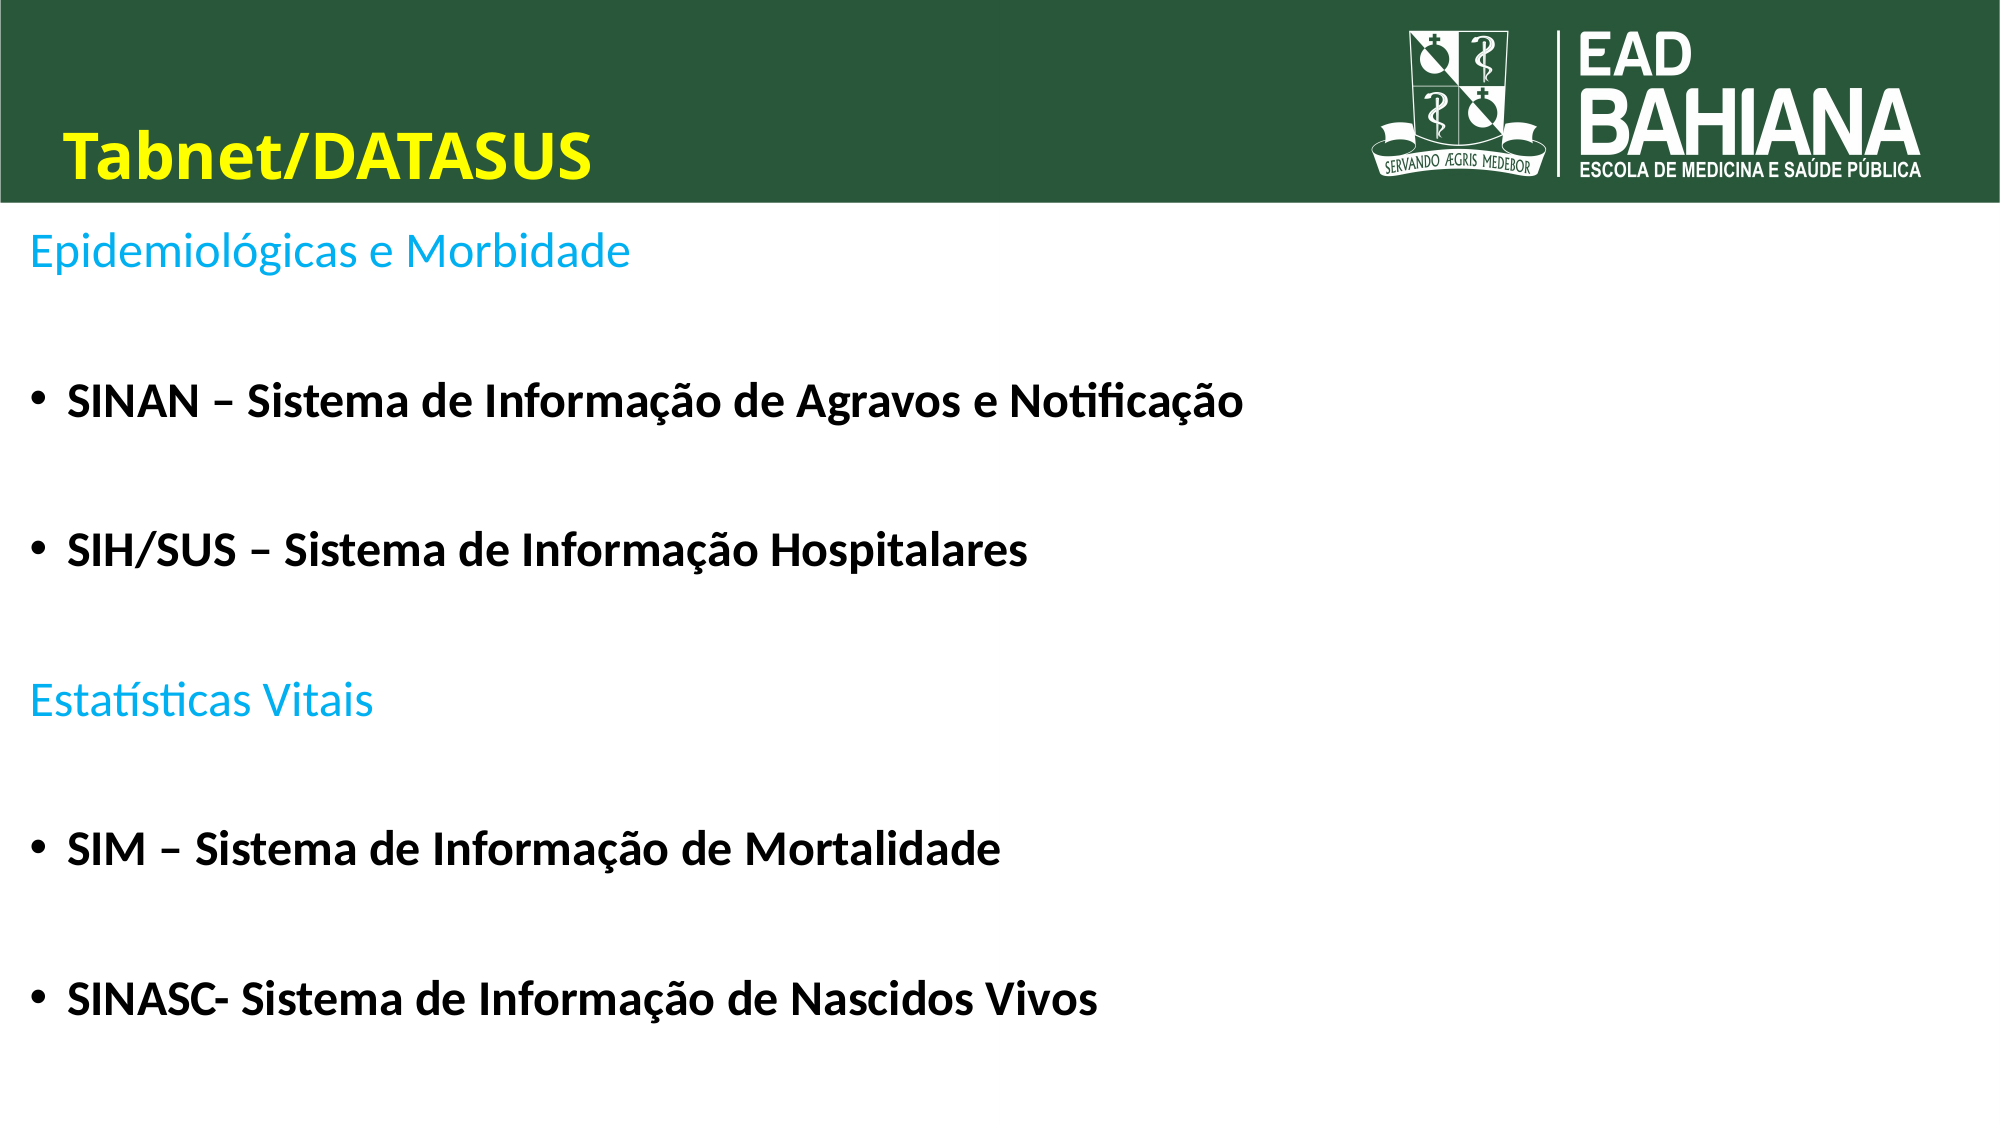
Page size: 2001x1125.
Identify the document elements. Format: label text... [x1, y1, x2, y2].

picture [0, 0, 2000, 1125]
title Tabnet/DATASUS [47, 50, 1377, 216]
list Epidemiológicas e Morbidade SINAN – Sistema de Informação de Agravos e Notificação SIH/SUS – Sistema de Informação Hospitalares Estatísticas Vitais SIM – Sistema de Informação de Mortalidade SINASC- Sistema de Informação de Nascidos Vivos [14, 216, 1944, 1125]
